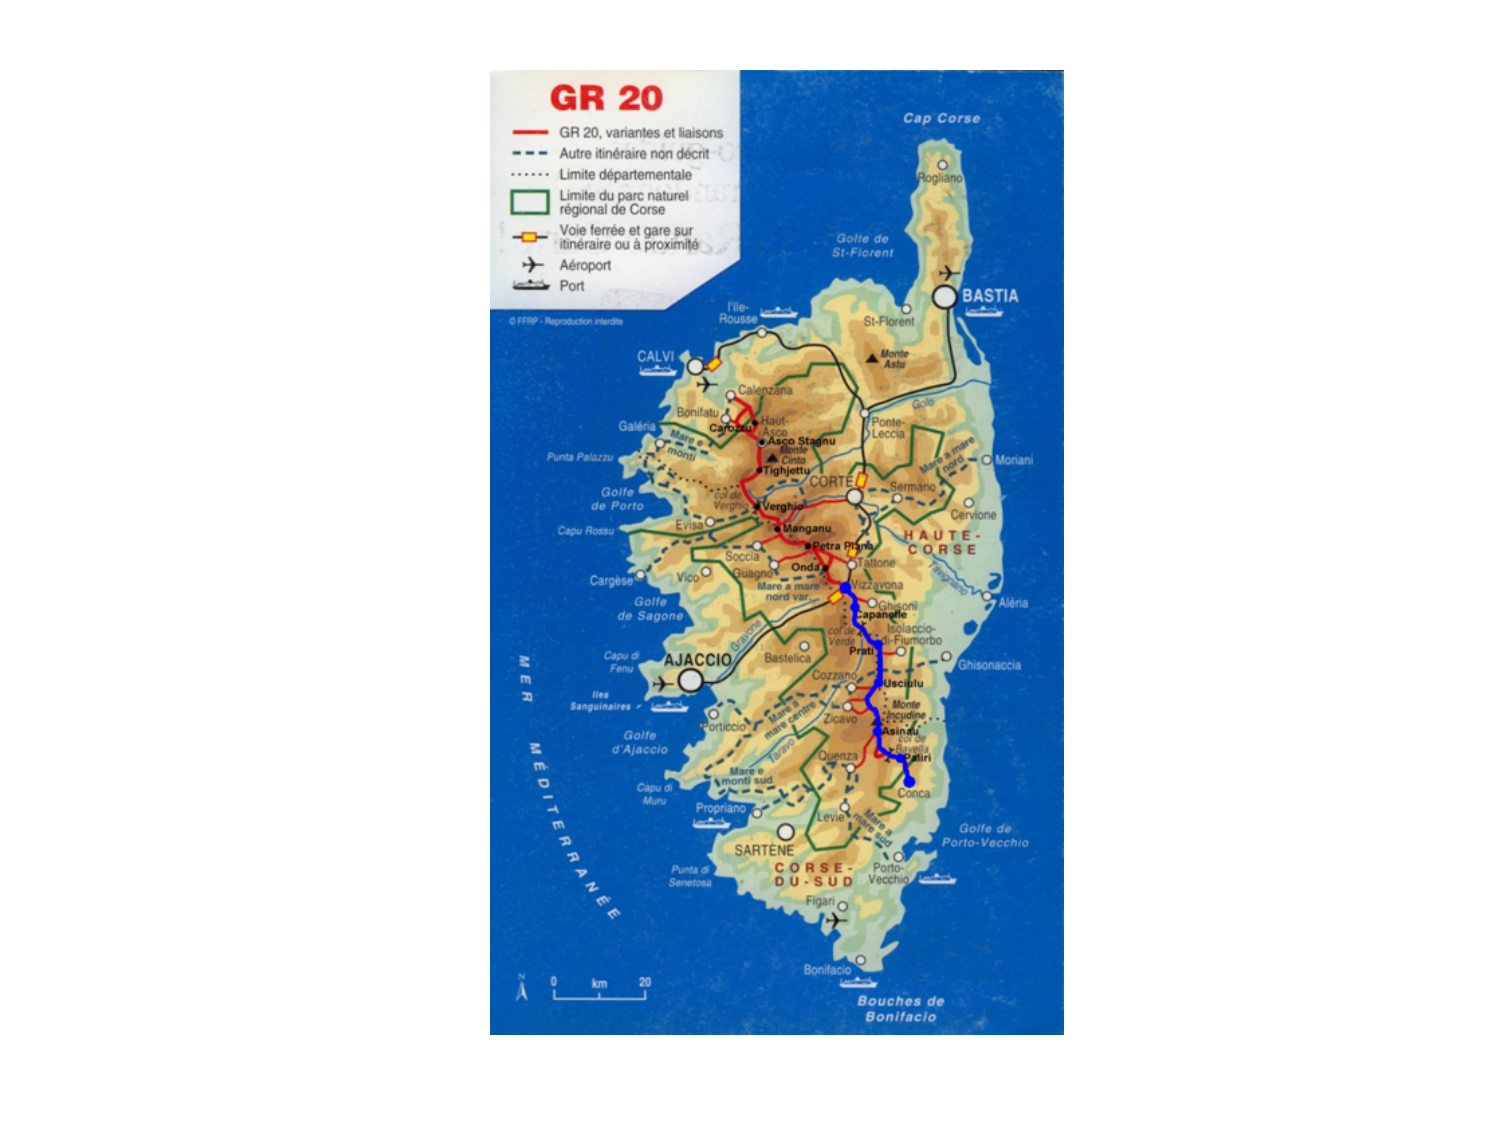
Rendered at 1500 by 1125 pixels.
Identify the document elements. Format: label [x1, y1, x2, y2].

picture [489, 70, 1065, 1036]
